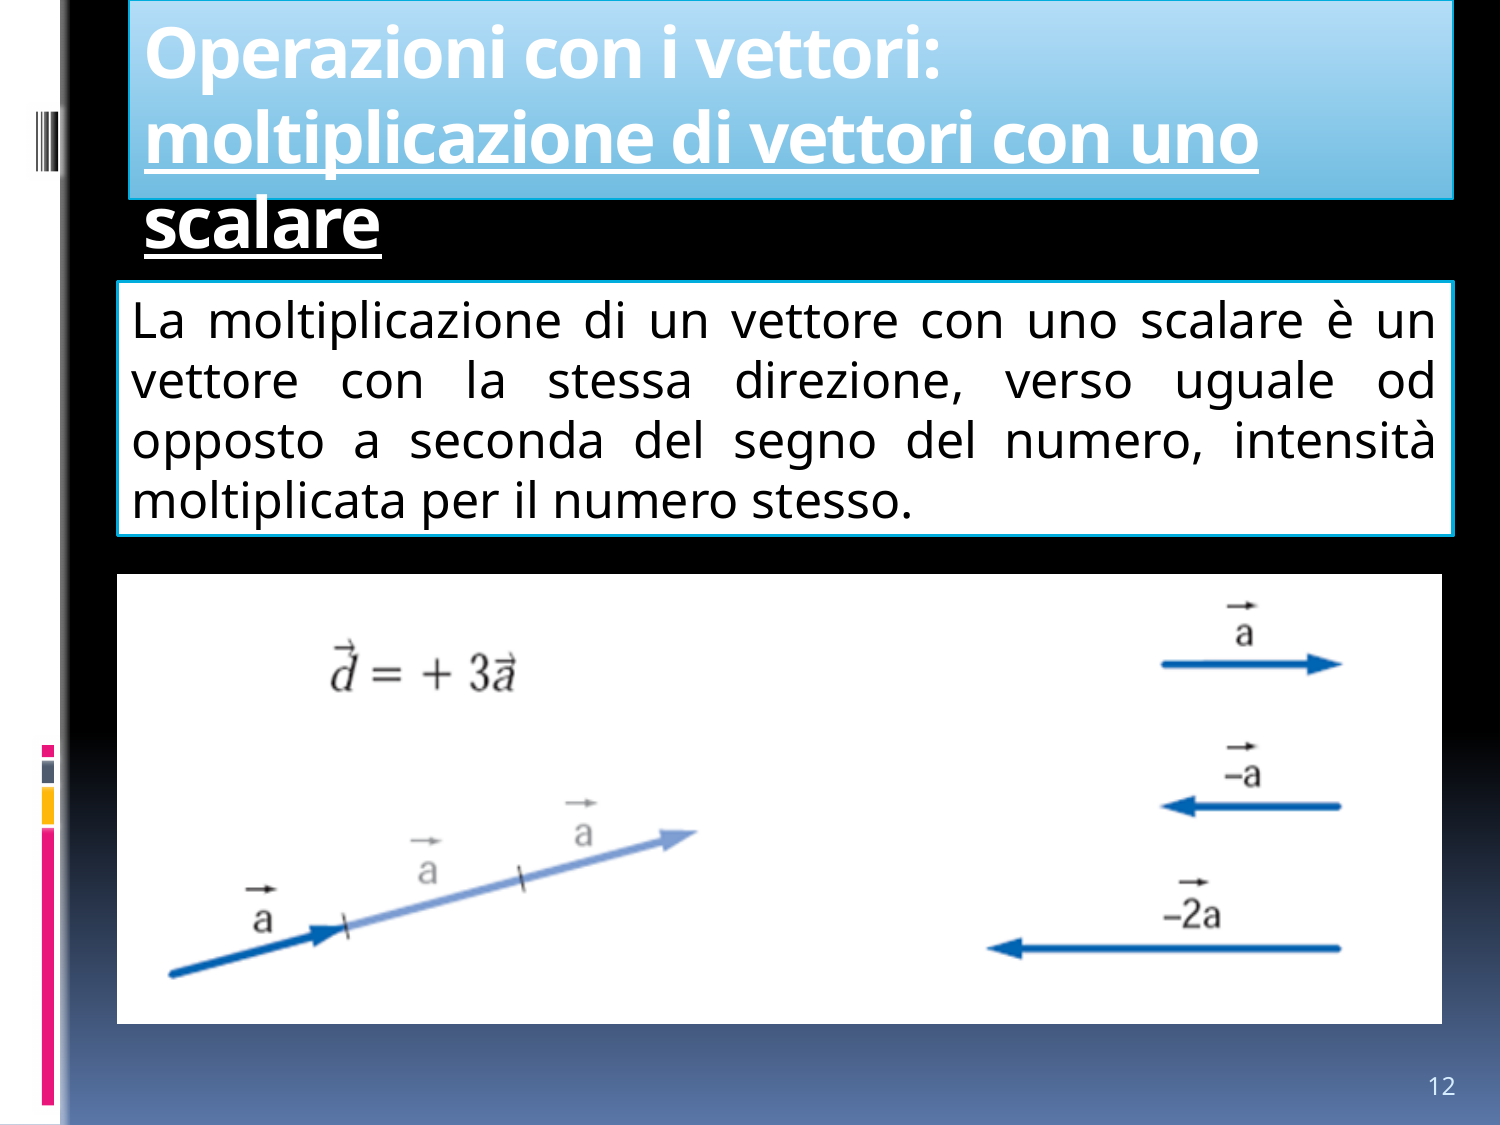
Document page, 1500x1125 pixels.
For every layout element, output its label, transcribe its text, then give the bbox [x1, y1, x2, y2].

slide_number 12 [1412, 1052, 1488, 1113]
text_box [75, 248, 1500, 540]
picture [116, 573, 1442, 1024]
title Operazioni con i vettori: moltiplicazione di vettori con uno scalare [128, 0, 1454, 200]
